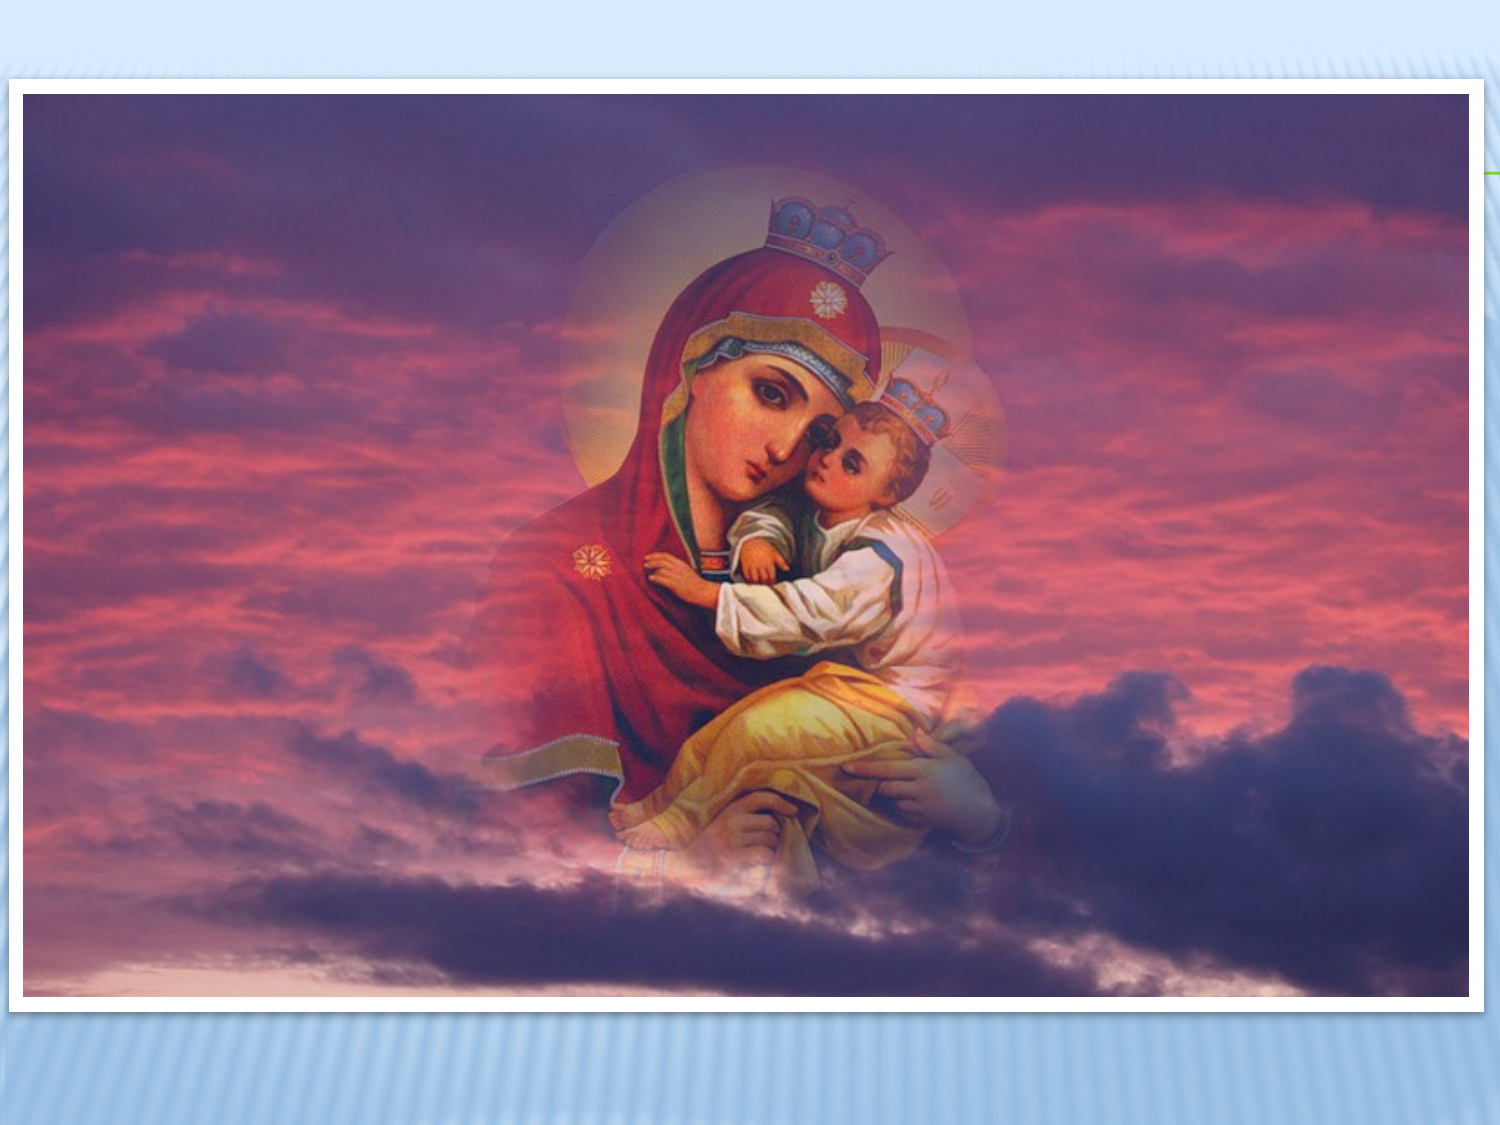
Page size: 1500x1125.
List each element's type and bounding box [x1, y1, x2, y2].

list [23, 93, 1470, 998]
